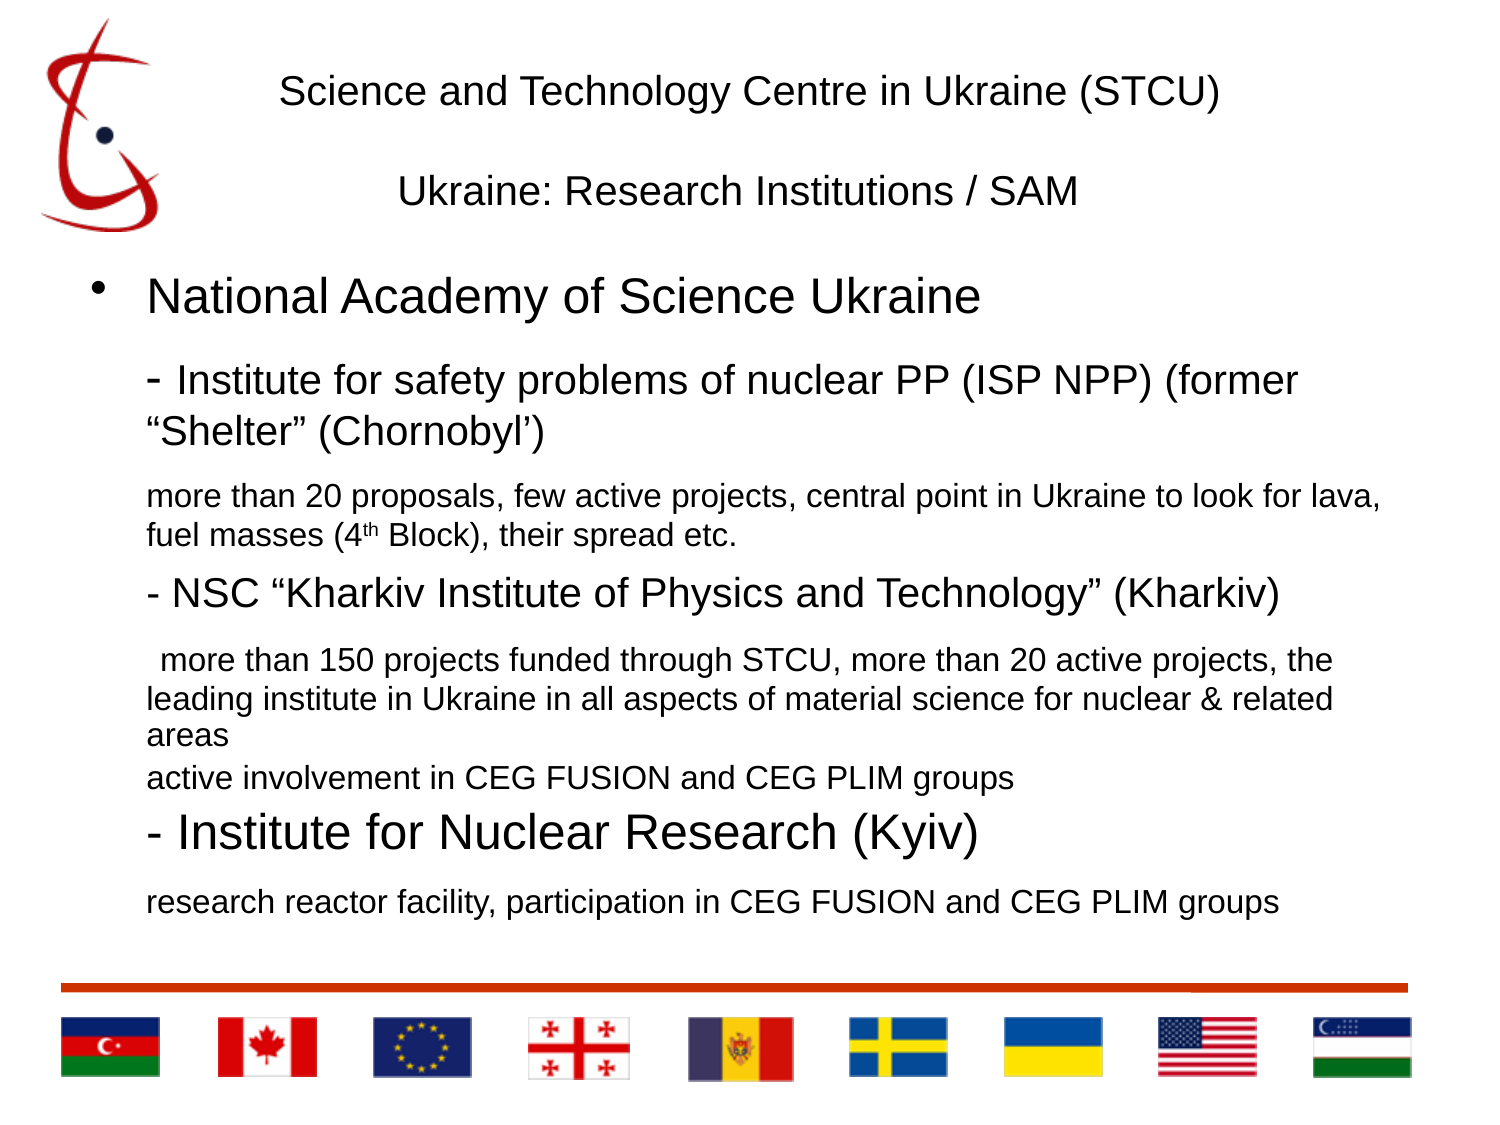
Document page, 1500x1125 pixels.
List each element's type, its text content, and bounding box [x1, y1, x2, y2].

picture [61, 1017, 160, 1077]
picture [218, 1017, 317, 1077]
picture [1313, 1017, 1412, 1078]
picture [41, 18, 160, 232]
title Science and Technology Centre in Ukraine (STCU) Ukraine: Research Institutions / SAM [75, 45, 1425, 233]
picture [1158, 1017, 1257, 1077]
picture [849, 1017, 948, 1077]
picture [1004, 1017, 1103, 1077]
picture [688, 1017, 794, 1082]
picture [373, 1017, 472, 1078]
picture [528, 1017, 630, 1080]
list National Academy of Science Ukraine - Institute for safety problems of nuclear PP (ISP NPP) (former “Shelter” (Chornobyl’) more than 20 proposals, few active projects, central point in Ukraine to look for lava, fuel masses (4th Block), their spread etc. - NSC “Kharkiv Institute of Physics and Technology” (Kharkiv) more than 150 projects funded through STCU, more than 20 active projects, the leading institute in Ukraine in all aspects of material science for nuclear & related areas active involvement in CEG FUSION and CEG PLIM groups - Institute for Nuclear Research (Kyiv) research reactor facility, participation in CEG FUSION and CEG PLIM groups [75, 262, 1425, 1005]
